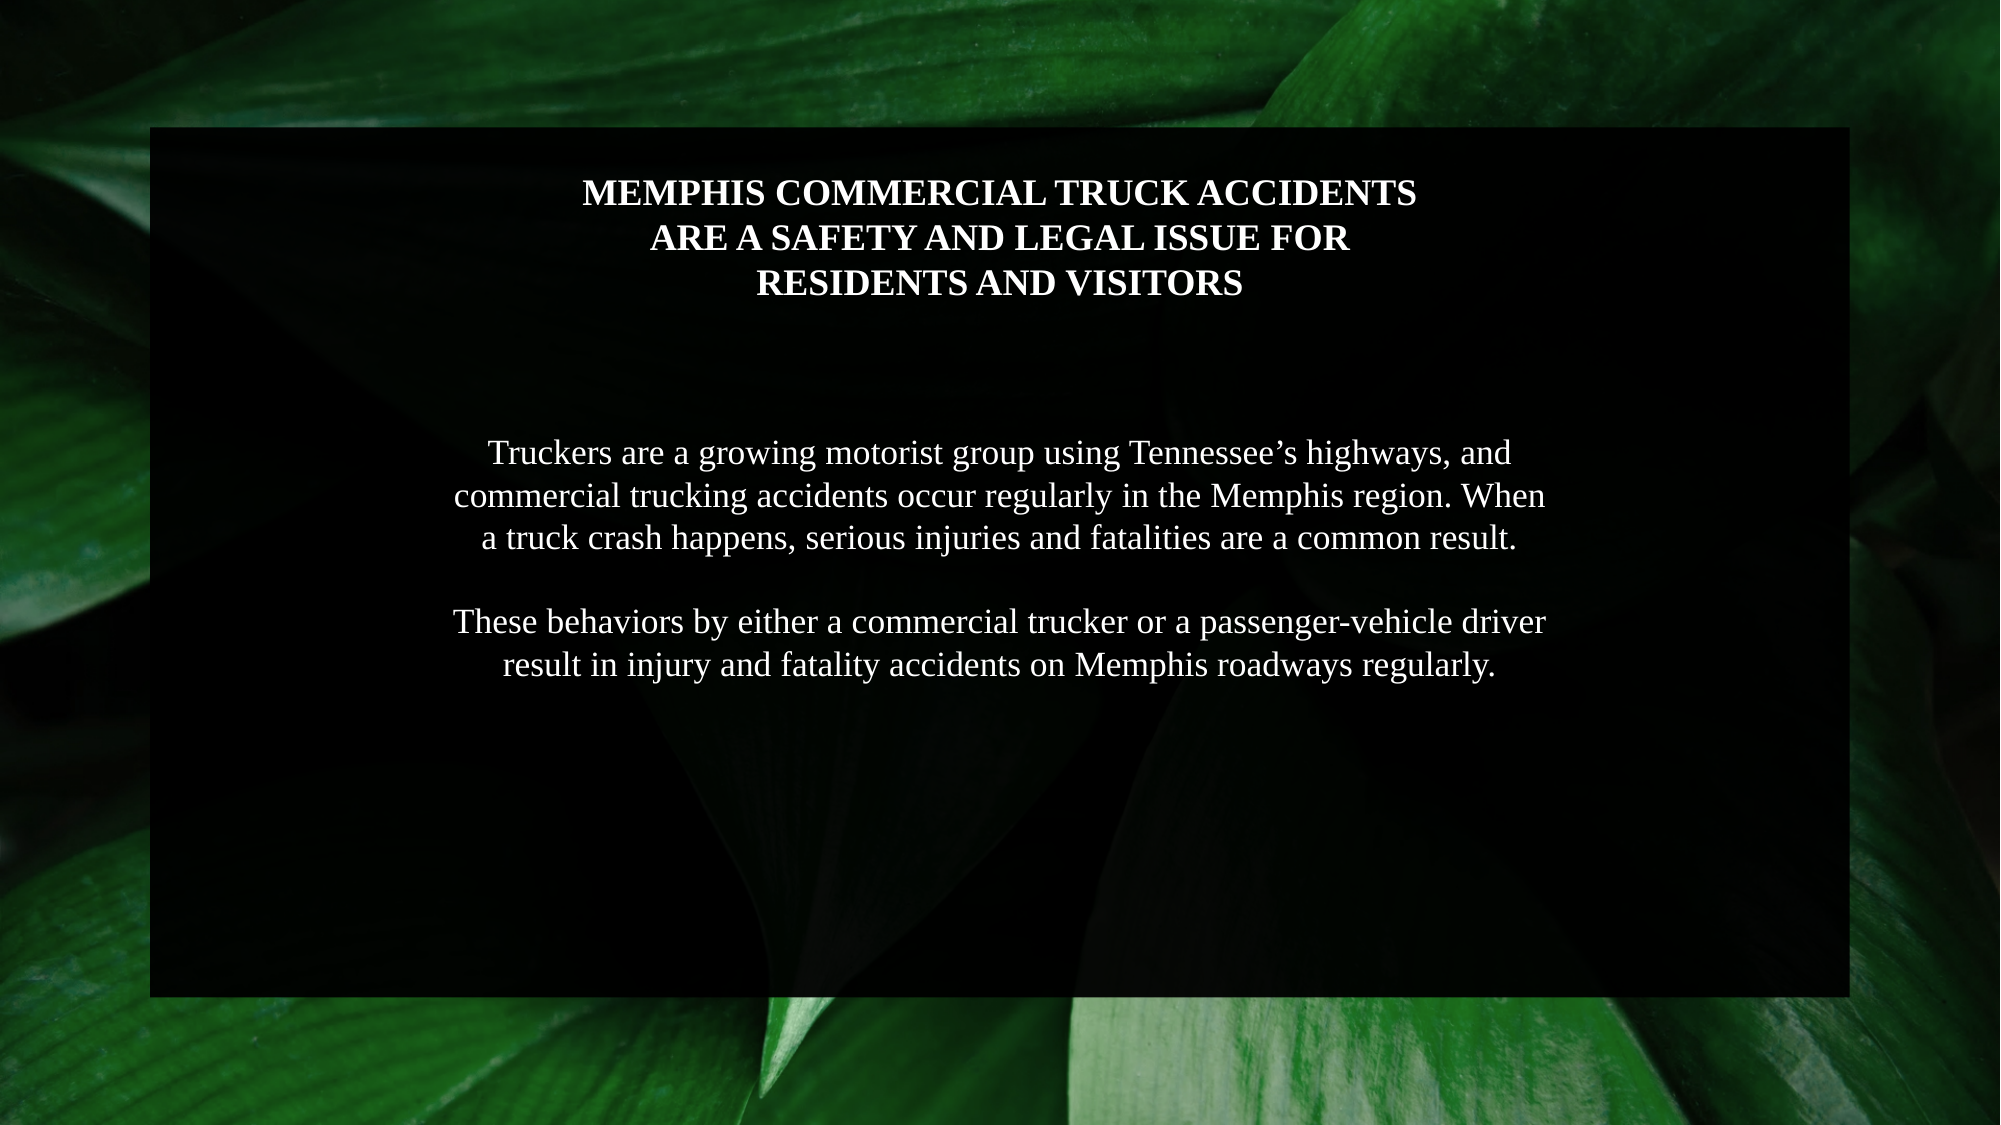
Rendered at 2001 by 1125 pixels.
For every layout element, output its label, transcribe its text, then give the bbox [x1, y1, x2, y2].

picture [0, 0, 2000, 1125]
list Truckers are a growing motorist group using Tennessee’s highways, and commercial trucking accidents occur regularly in the Memphis region. When a truck crash happens, serious injuries and fatalities are a common result. These behaviors by either a commercial trucker or a passenger-vehicle driver result in injury and fatality accidents on Memphis roadways regularly. [429, 421, 1571, 1003]
title Memphis commercial truck accidents are a safety and legal issue for residents and visitors [542, 173, 1458, 351]
